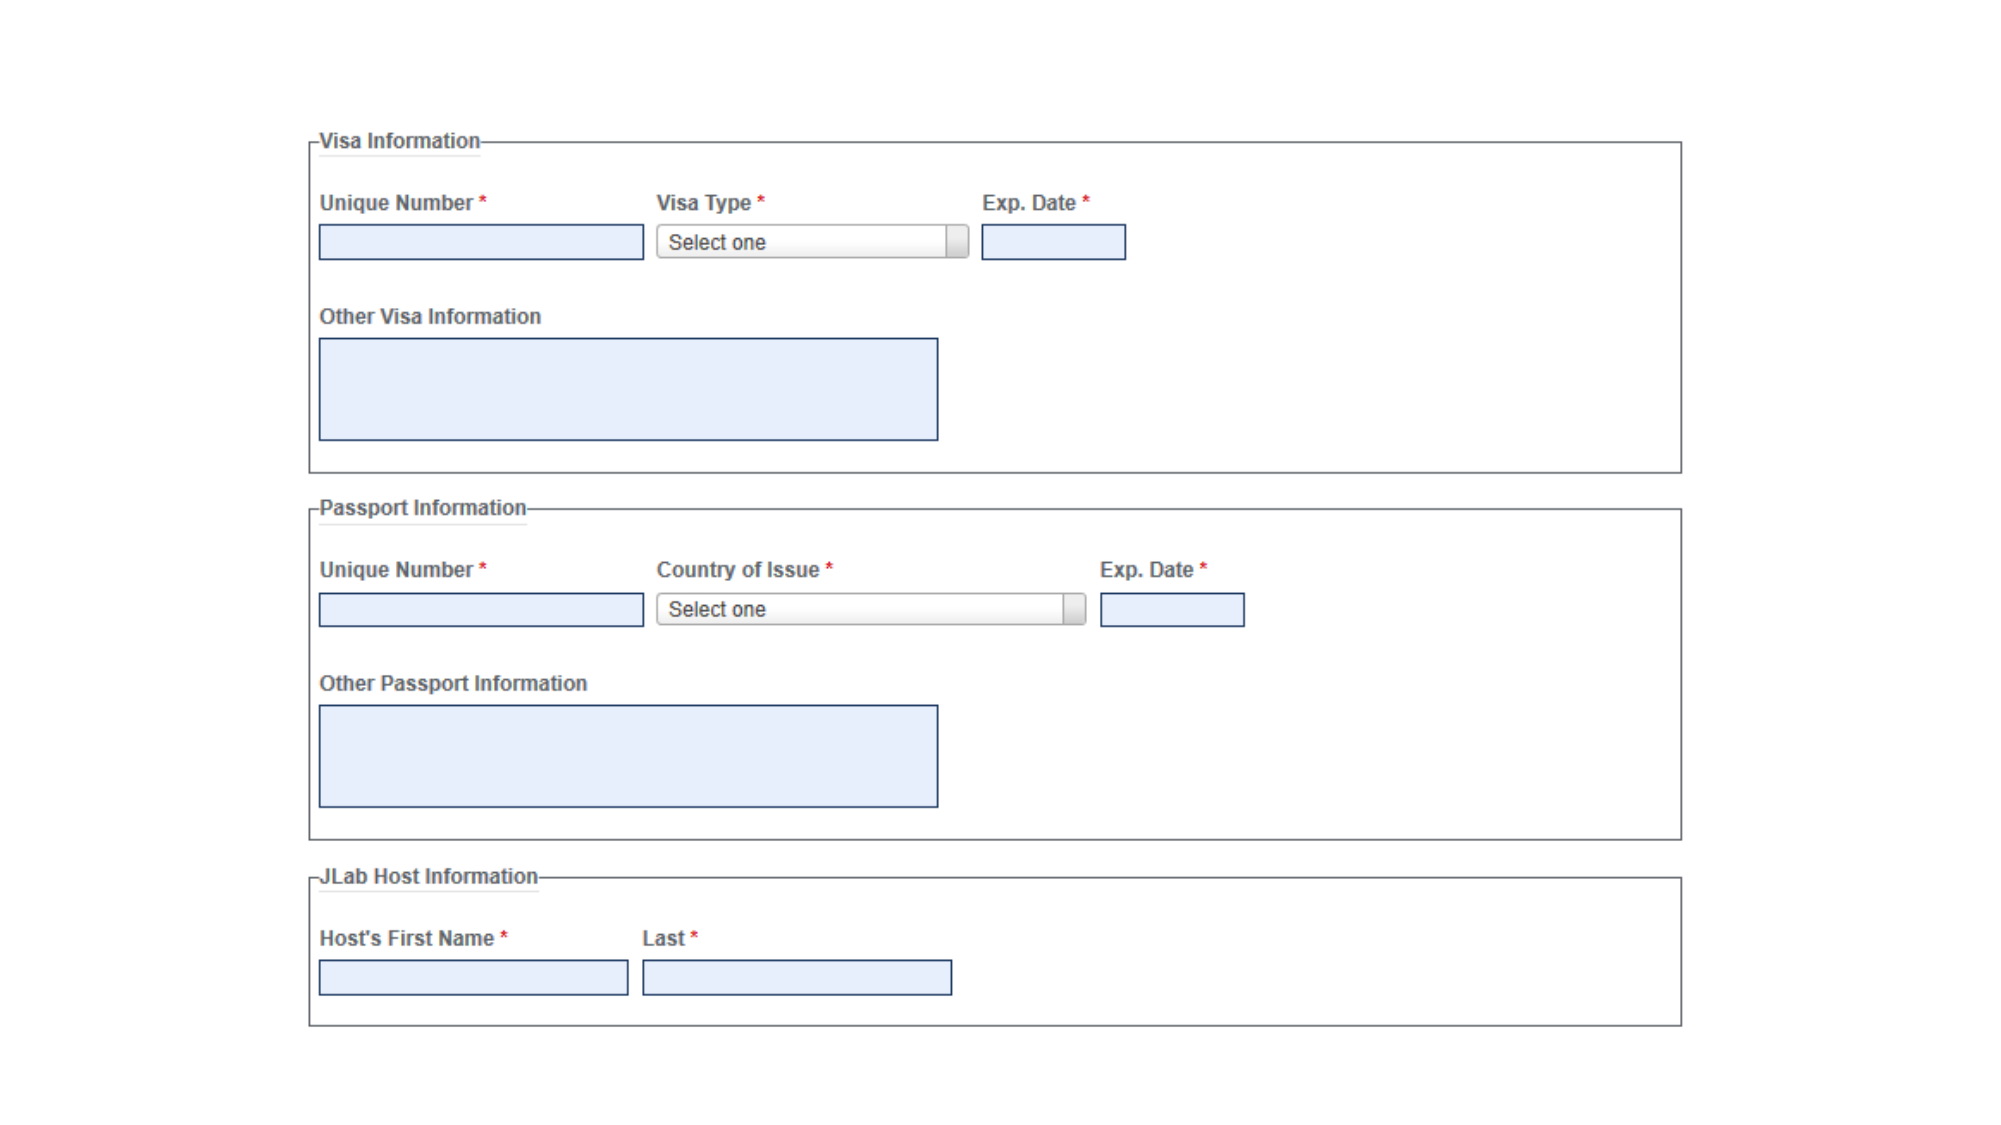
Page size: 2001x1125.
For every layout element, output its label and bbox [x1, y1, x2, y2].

picture [302, 121, 1698, 1046]
